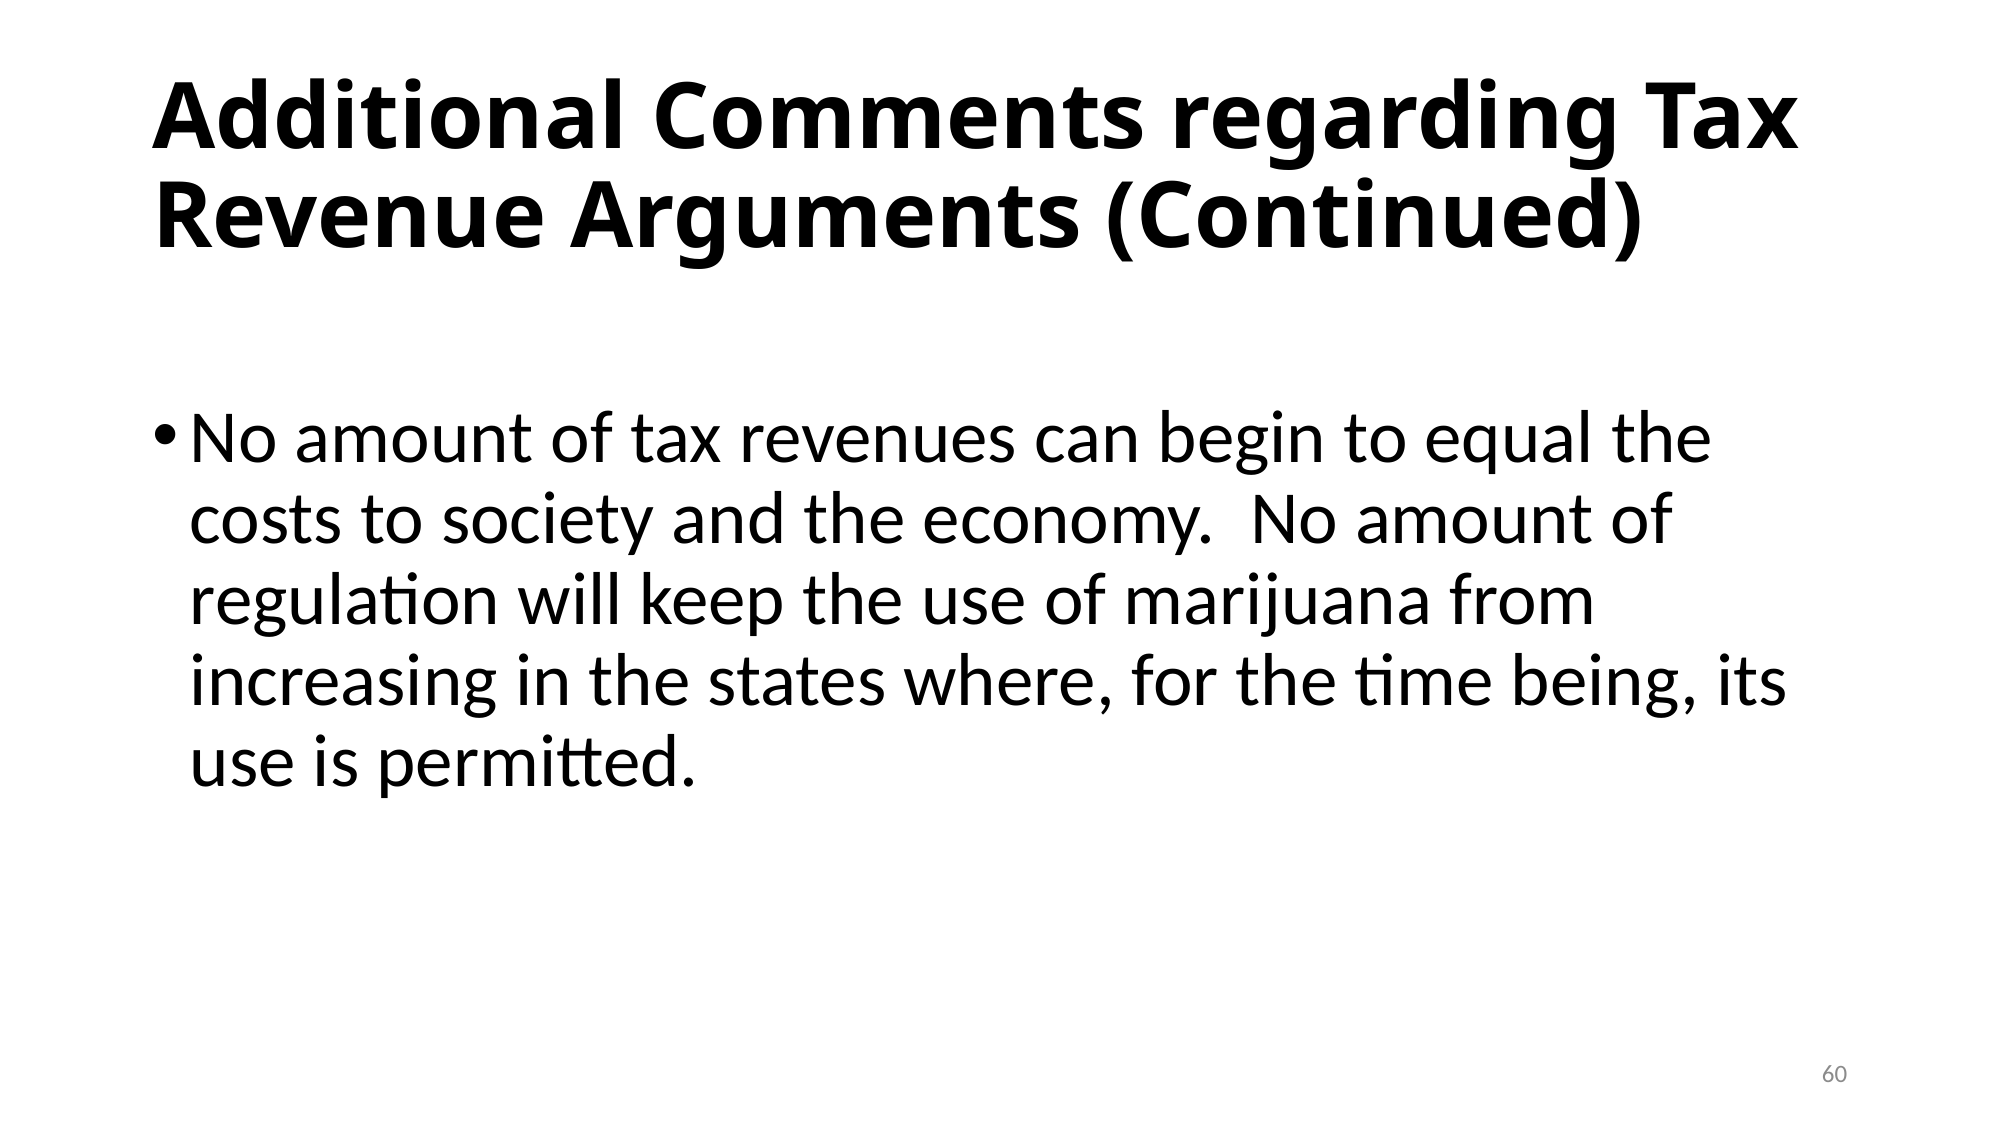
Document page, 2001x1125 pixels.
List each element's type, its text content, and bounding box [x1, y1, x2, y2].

list No amount of tax revenues can begin to equal the costs to society and the economy. No amount of regulation will keep the use of marijuana from increasing in the states where, for the time being, its use is permitted. [137, 299, 1863, 1014]
title Additional Comments regarding Tax Revenue Arguments (Continued) [137, 59, 1863, 278]
slide_number 60 [1412, 1042, 1863, 1103]
